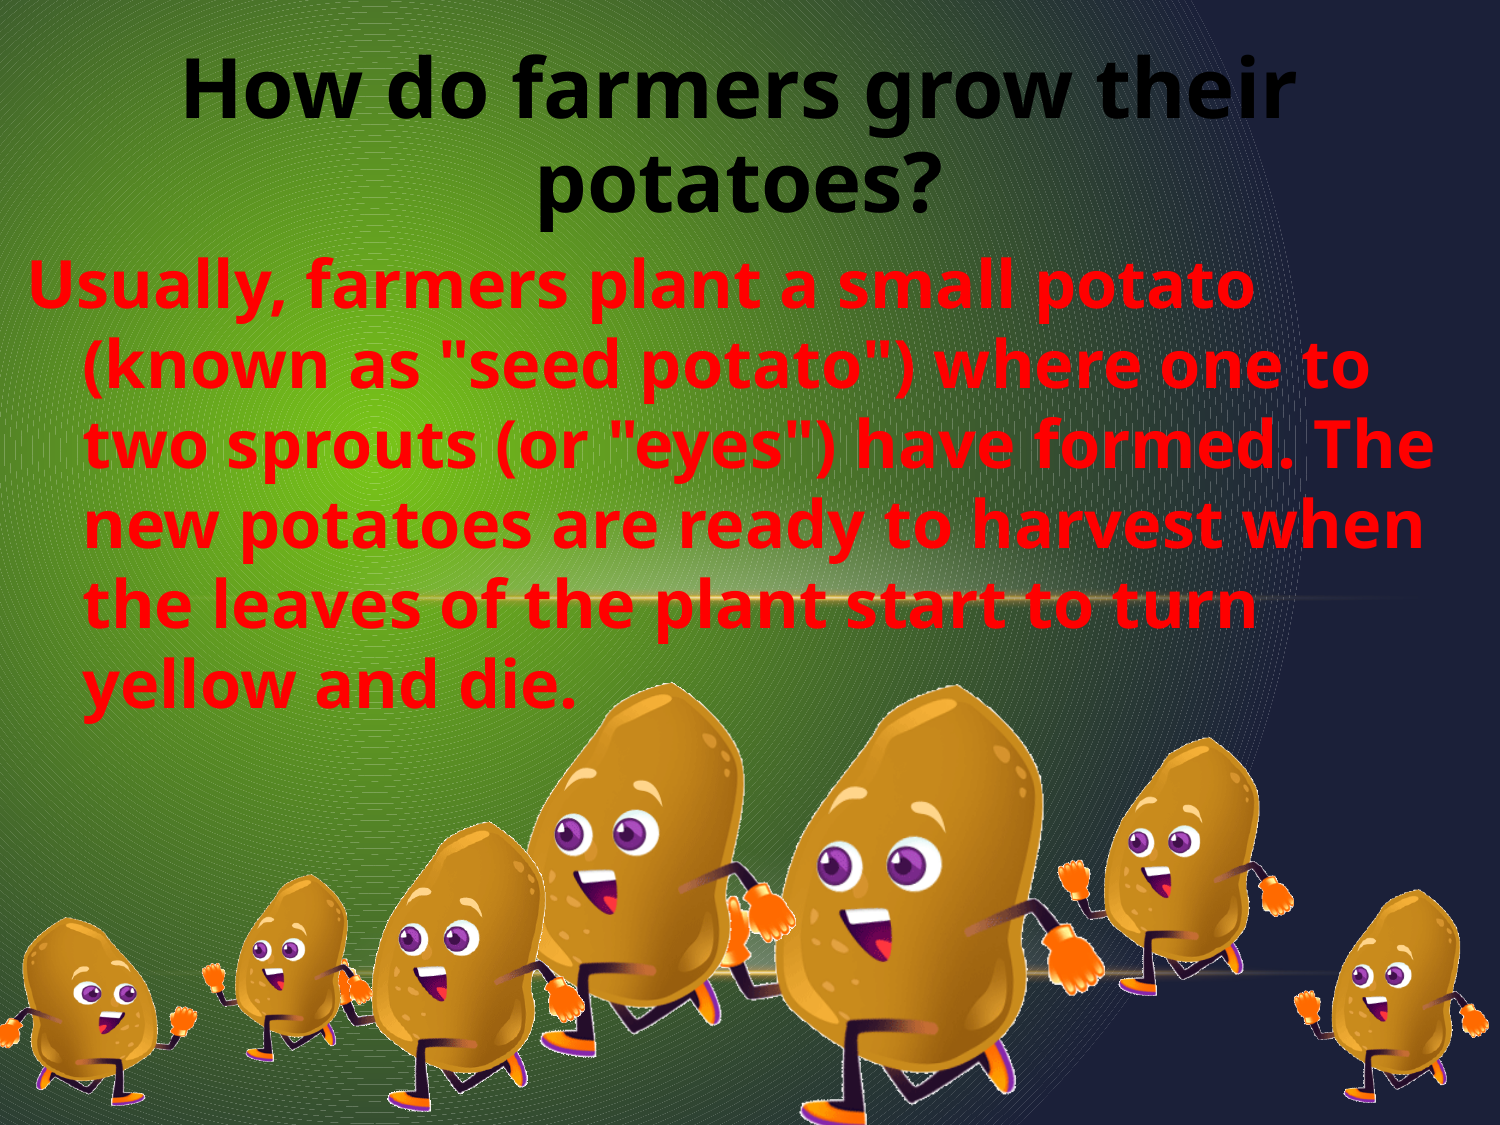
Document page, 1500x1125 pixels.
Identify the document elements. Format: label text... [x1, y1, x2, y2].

picture [0, 0, 1500, 1125]
text_box Usually, farmers plant a small potato (known as "seed potato") where one to two sprouts (or "eyes") have formed. The new potatoes are ready to harvest when the leaves of the plant start to turn yellow and die. [11, 234, 1500, 350]
text_box How do farmers grow their potatoes? [29, 30, 1442, 234]
